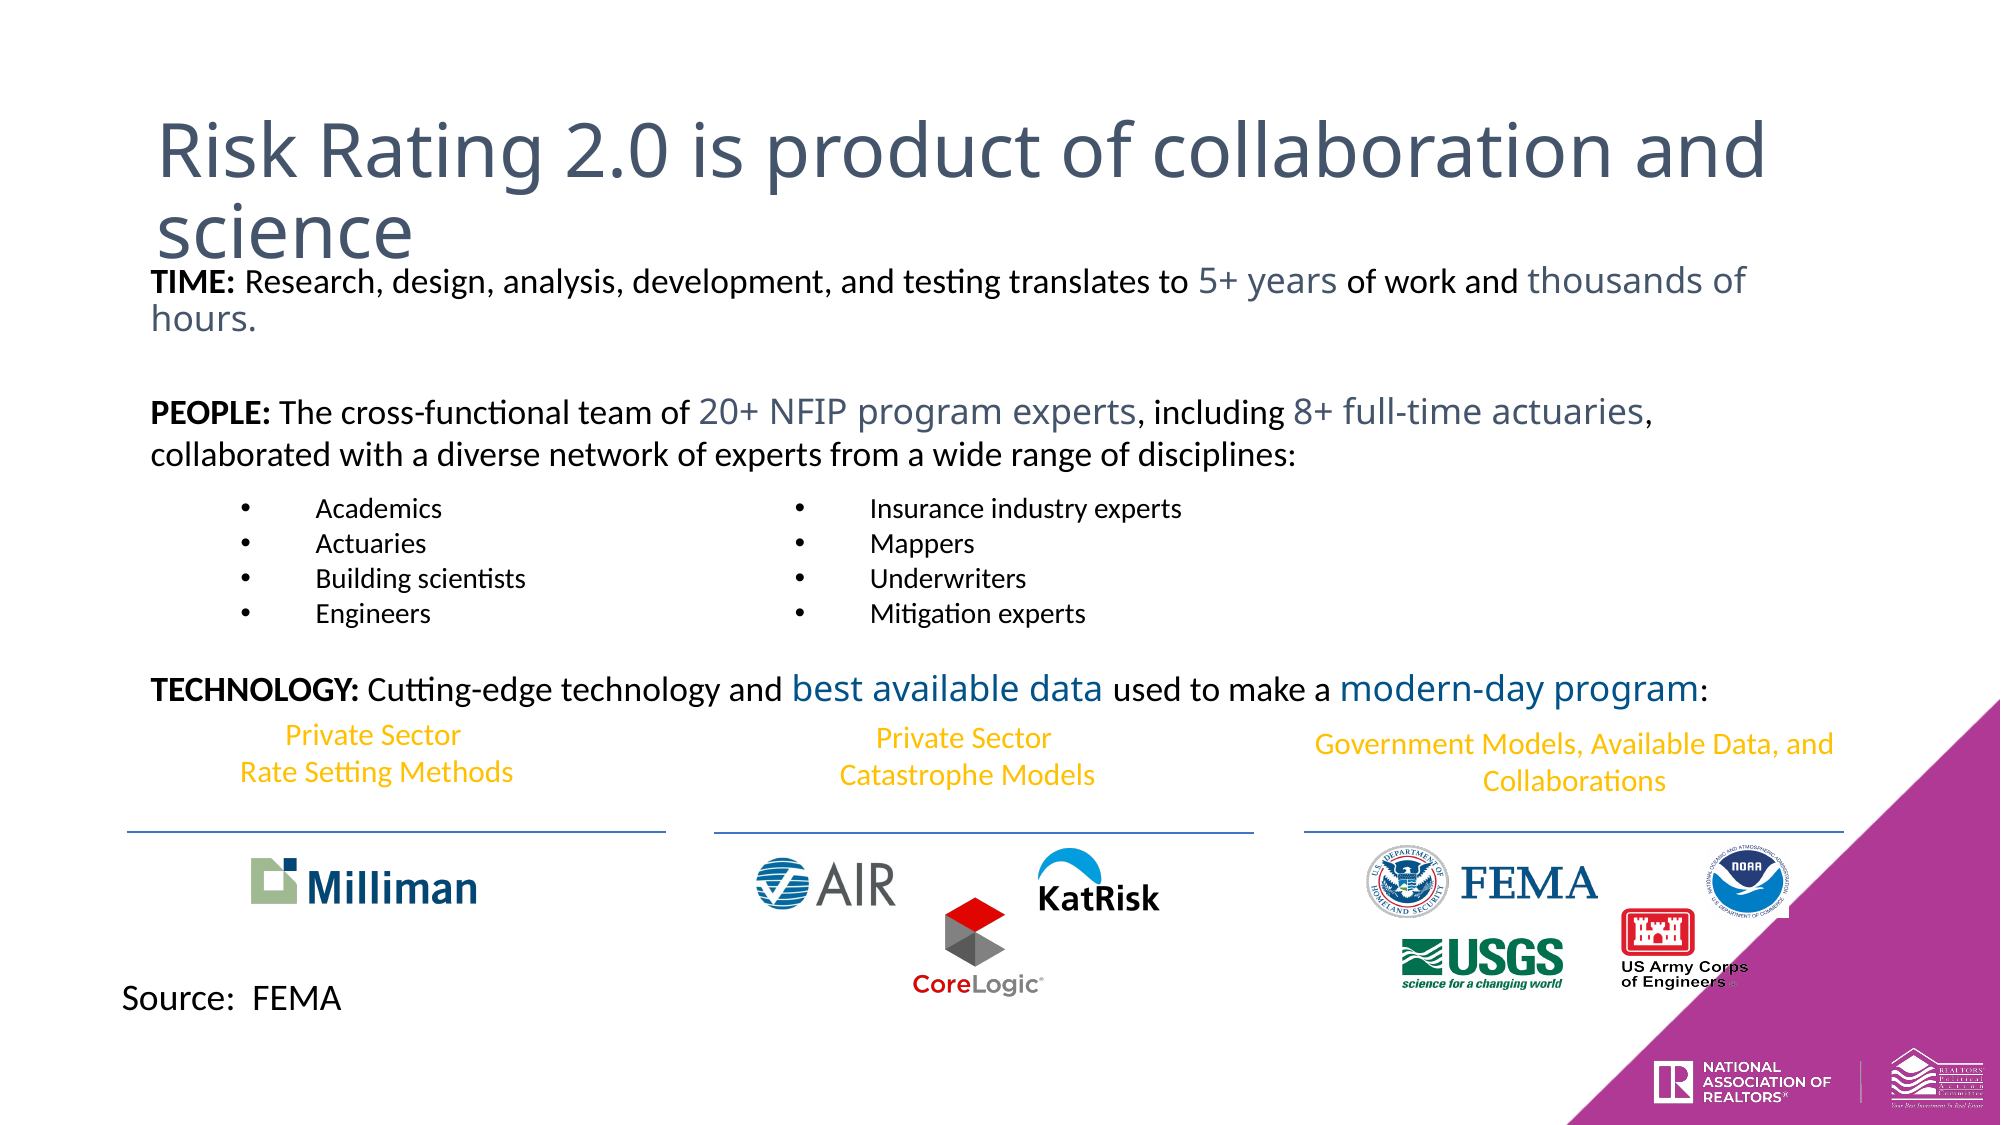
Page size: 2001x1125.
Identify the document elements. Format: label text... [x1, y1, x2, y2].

text_box PEOPLE: The cross-functional team of 20+ NFIP program experts, including 8+ full-time actuaries, collaborated with a diverse network of experts from a wide range of disciplines: [105, 373, 1870, 604]
text_box TECHNOLOGY: Cutting-edge technology and best available data used to make a modern-day program: [105, 650, 1870, 862]
text_box TIME: Research, design, analysis, development, and testing translates to 5+ years of work and thousands of hours. [105, 240, 1853, 361]
text_box Private Sector Rate Setting Methods [124, 698, 630, 805]
text_box Risk Rating 2.0 is product of collaboration and science [141, 105, 1836, 228]
picture [0, 0, 2000, 1125]
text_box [1366, 845, 1789, 991]
text_box Academics Actuaries Building scientists Engineers Insurance industry experts Mappers Underwriters Mitigation experts [160, 482, 1853, 648]
text_box Source: FEMA [107, 966, 357, 1026]
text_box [913, 848, 1160, 997]
text_box Government Models, Available Data, and Collaborations [1269, 707, 1881, 814]
text_box Private Sector Catastrophe Models [715, 701, 1221, 808]
